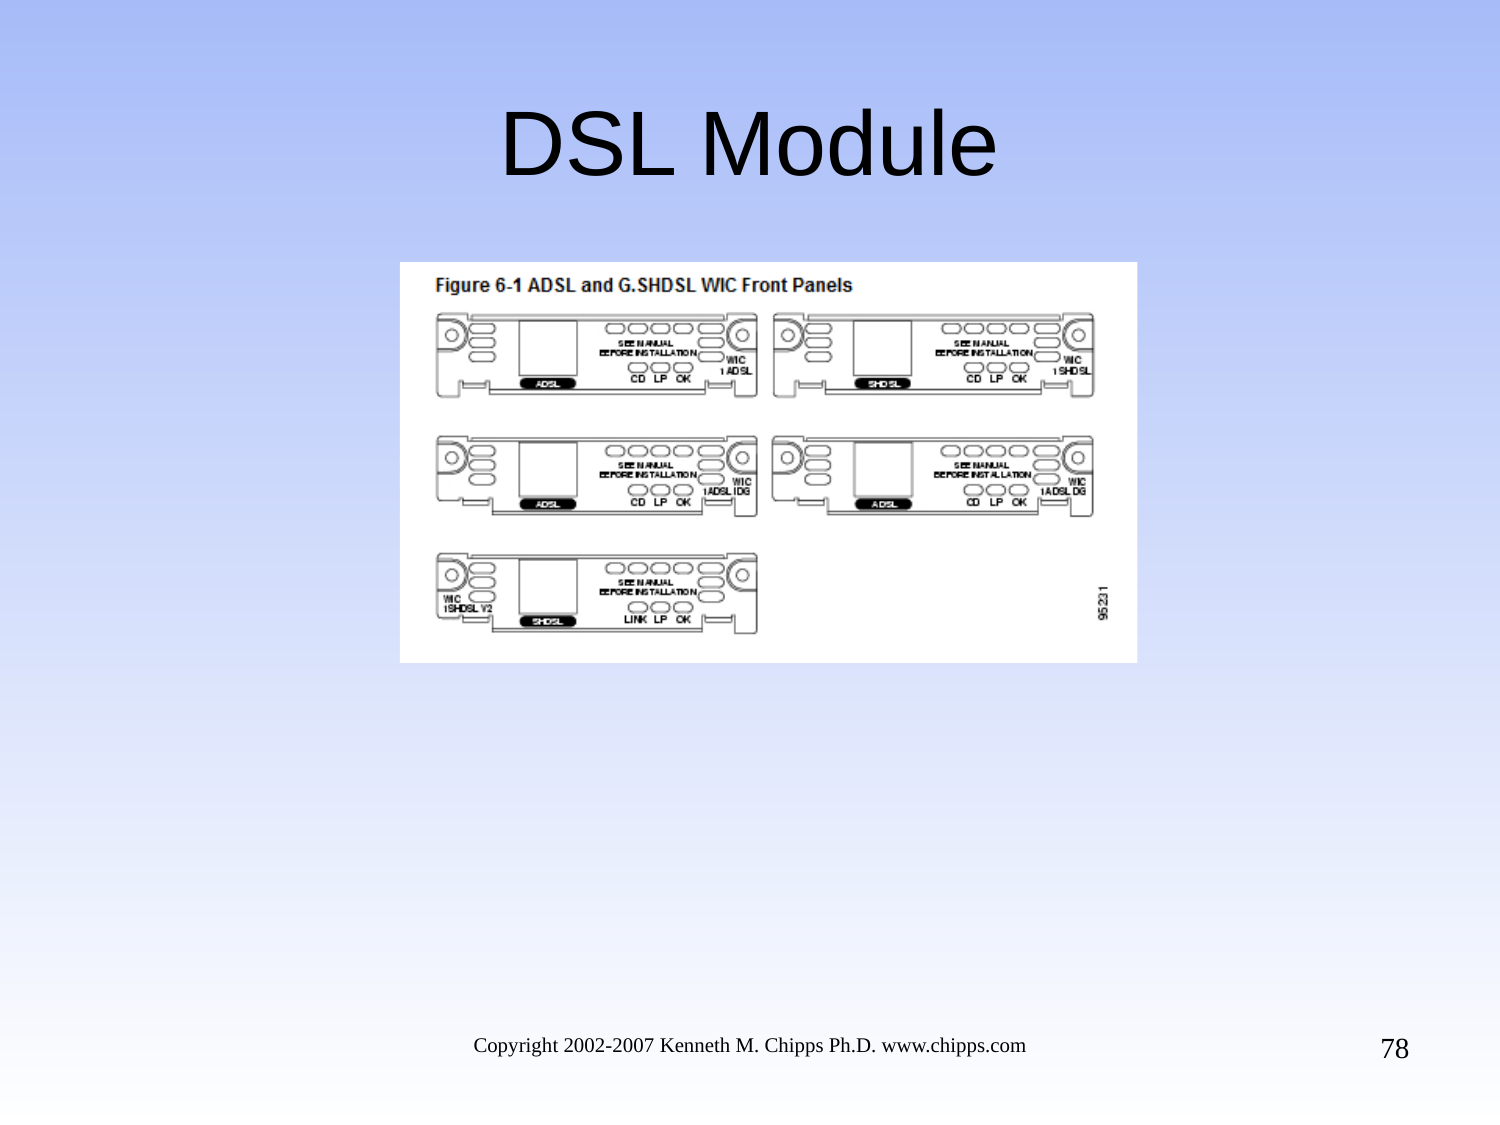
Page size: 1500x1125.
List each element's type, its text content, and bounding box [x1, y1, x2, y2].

slide_number 78 [1074, 1021, 1426, 1101]
footer Copyright 2002-2007 Kenneth M. Chipps Ph.D. www.chipps.com [449, 1024, 1051, 1103]
title DSL Module [75, 45, 1425, 233]
picture [399, 262, 1138, 663]
